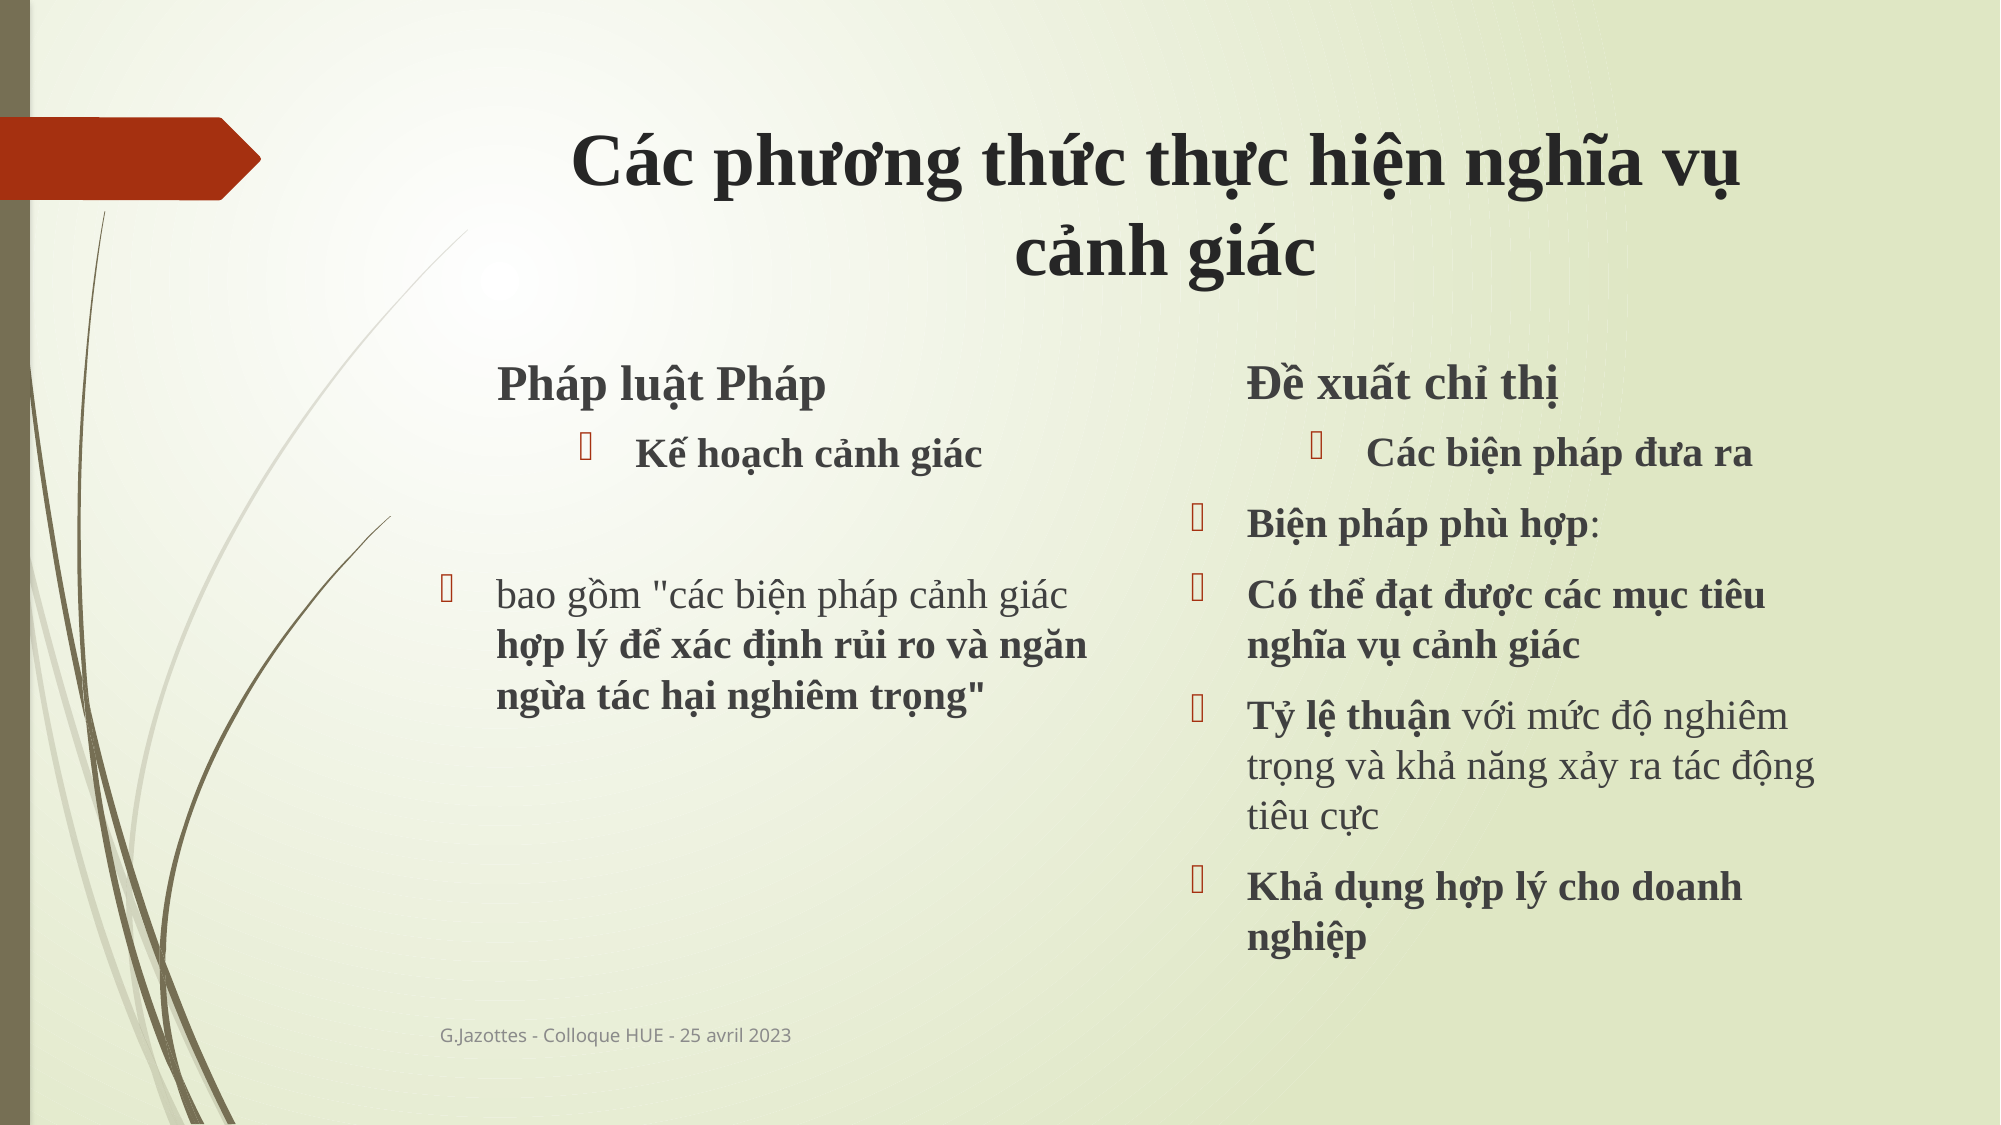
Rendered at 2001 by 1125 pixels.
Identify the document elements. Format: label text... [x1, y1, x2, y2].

list Kế hoạch cảnh giác bao gồm "các biện pháp cảnh giác hợp lý để xác định rủi ro và ngăn ngừa tác hại nghiêm trọng" [424, 418, 1138, 969]
list Các biện pháp đưa ra Biện pháp phù hợp: Có thể đạt được các mục tiêu nghĩa vụ cảnh giác Tỷ lệ thuận với mức độ nghiêm trọng và khả năng xảy ra tác động tiêu cực Khả dụng hợp lý cho doanh nghiệp [1175, 417, 1888, 968]
list Pháp luật Pháp [482, 323, 1138, 418]
footer G.Jazottes - Colloque HUE - 25 avril 2023 [424, 1006, 1675, 1067]
title Các phương thức thực hiện nghĩa vụ cảnh giác [425, 102, 1888, 313]
list Đề xuất chỉ thị [1231, 323, 1888, 417]
